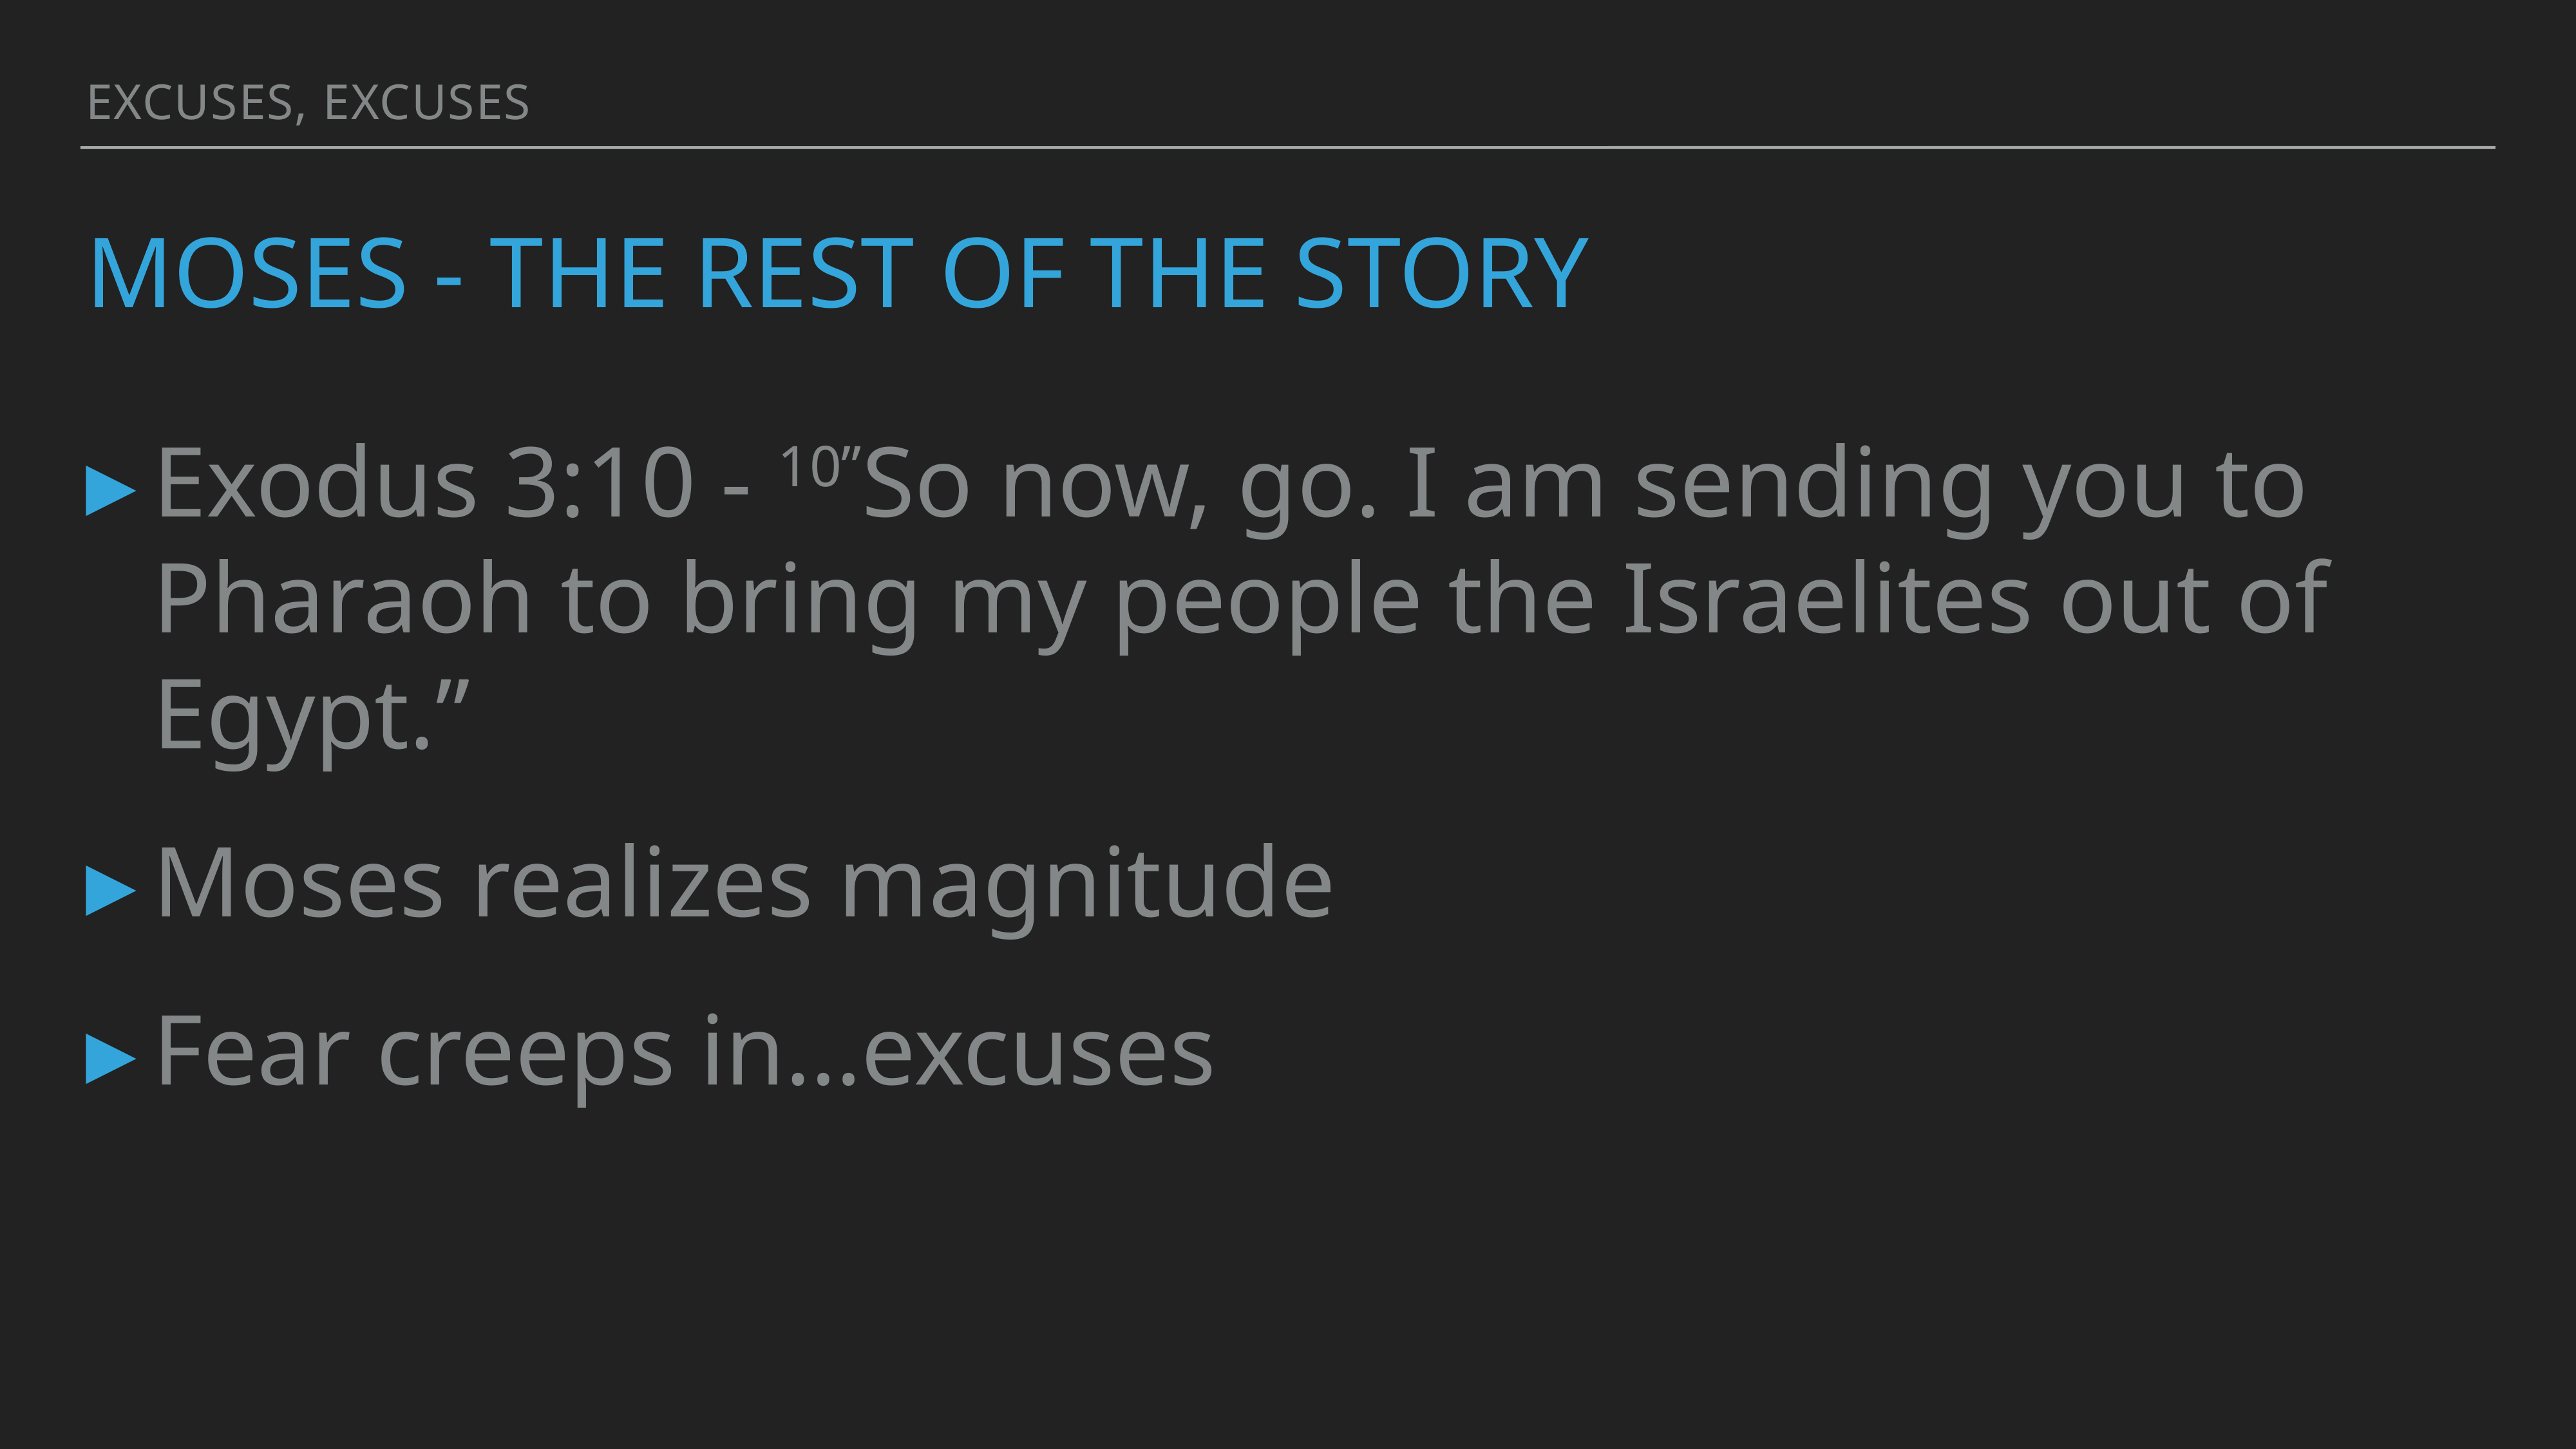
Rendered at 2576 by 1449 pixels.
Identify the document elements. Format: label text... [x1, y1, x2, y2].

list Excuses, Excuses [80, 66, 2295, 135]
list Exodus 3:10 - 10”So now, go. I am sending you to Pharaoh to bring my people the Israelites out of Egypt.” Moses realizes magnitude Fear creeps in…excuses [80, 414, 2496, 1322]
title moses - the rest of the story [80, 227, 2496, 336]
